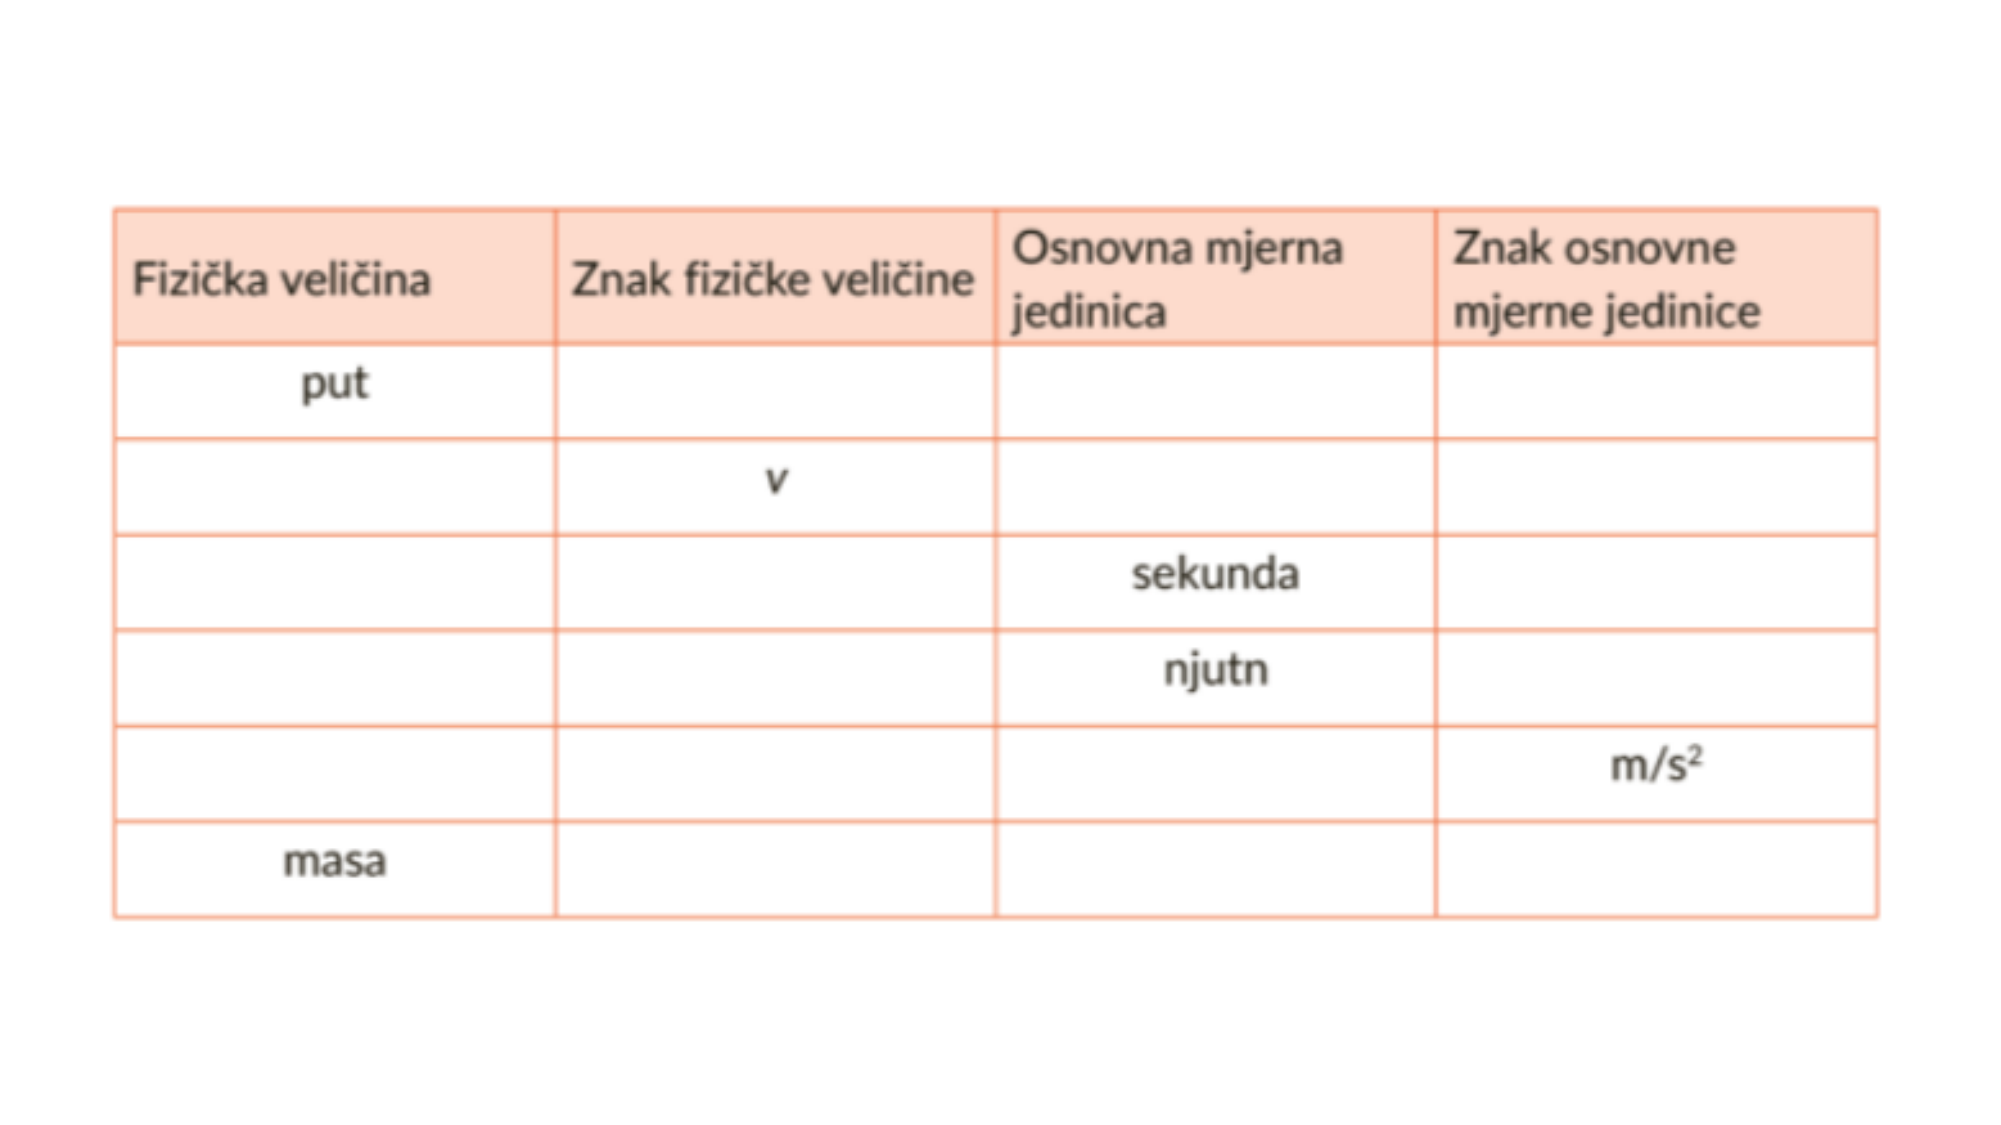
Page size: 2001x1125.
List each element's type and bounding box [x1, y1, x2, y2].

picture [103, 193, 1897, 932]
